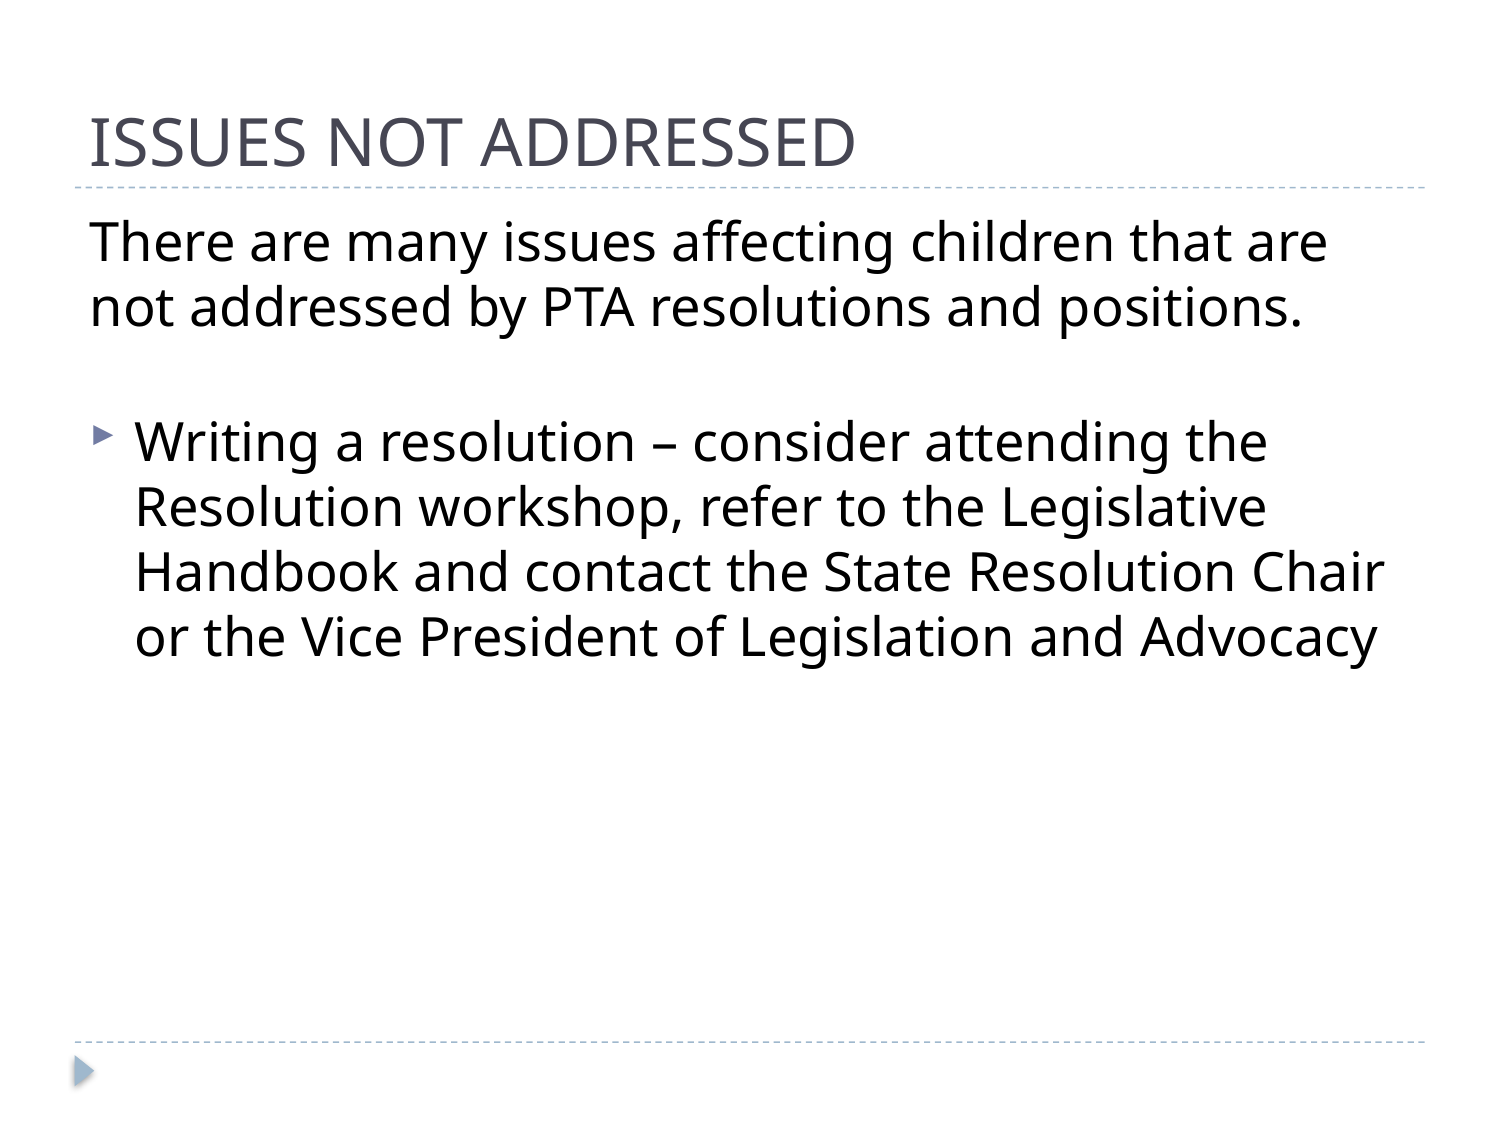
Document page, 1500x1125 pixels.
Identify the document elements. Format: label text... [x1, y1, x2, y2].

title ISSUES NOT ADDRESSED [75, 24, 1425, 188]
list There are many issues affecting children that are not addressed by PTA resolutions and positions. Writing a resolution – consider attending the Resolution workshop, refer to the Legislative Handbook and contact the State Resolution Chair or the Vice President of Legislation and Advocacy [75, 200, 1425, 1010]
